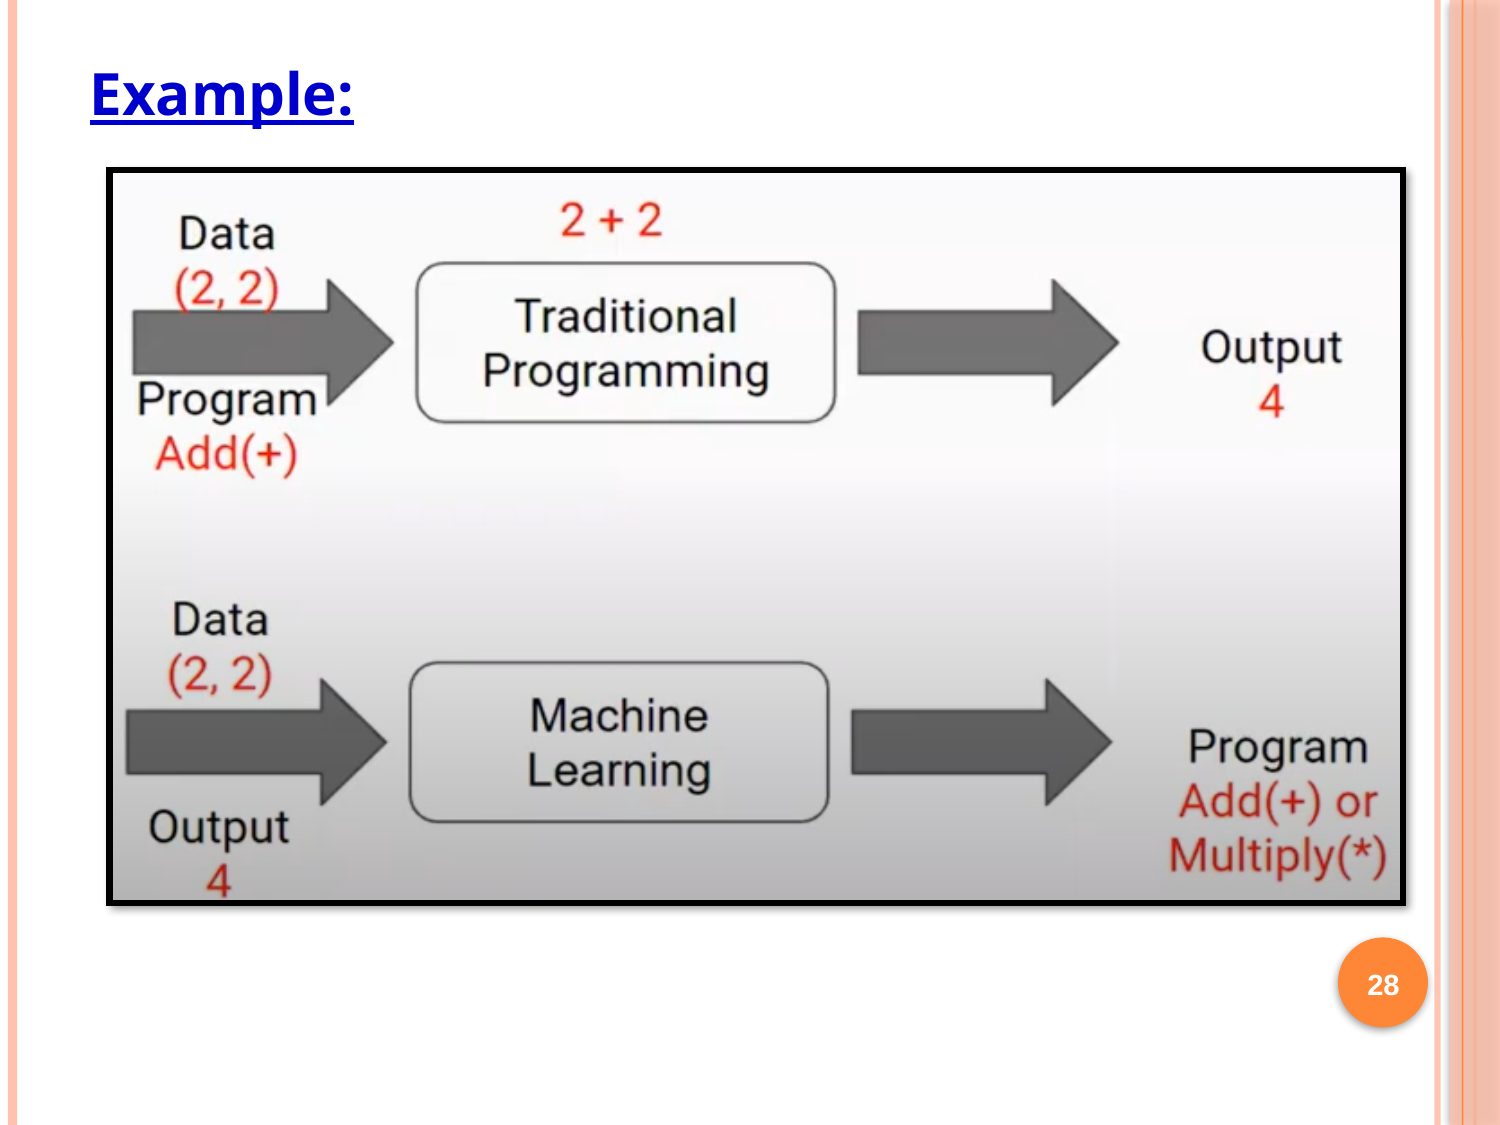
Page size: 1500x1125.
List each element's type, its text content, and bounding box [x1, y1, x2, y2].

picture [111, 172, 1401, 901]
text_box Example: [75, 50, 650, 135]
slide_number 28 [1333, 940, 1434, 1027]
